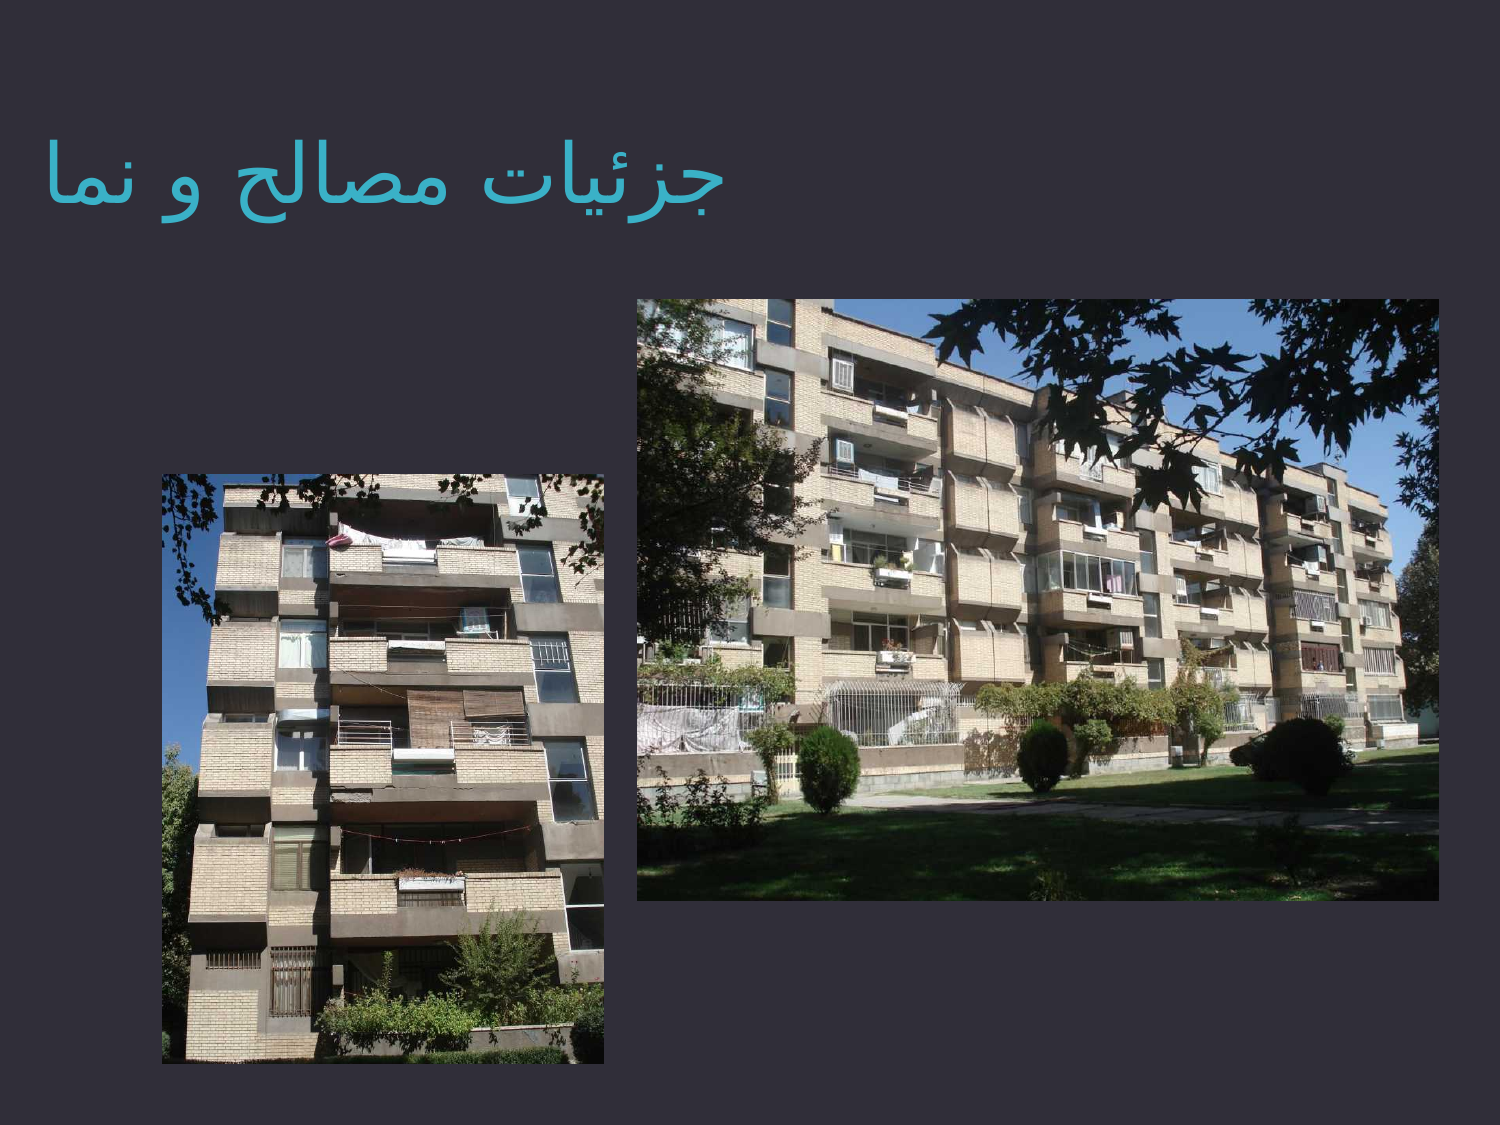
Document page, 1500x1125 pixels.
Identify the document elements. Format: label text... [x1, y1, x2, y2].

picture [637, 299, 1439, 901]
picture [162, 474, 604, 1064]
text_box جزئيات مصالح و نما [27, 112, 745, 228]
